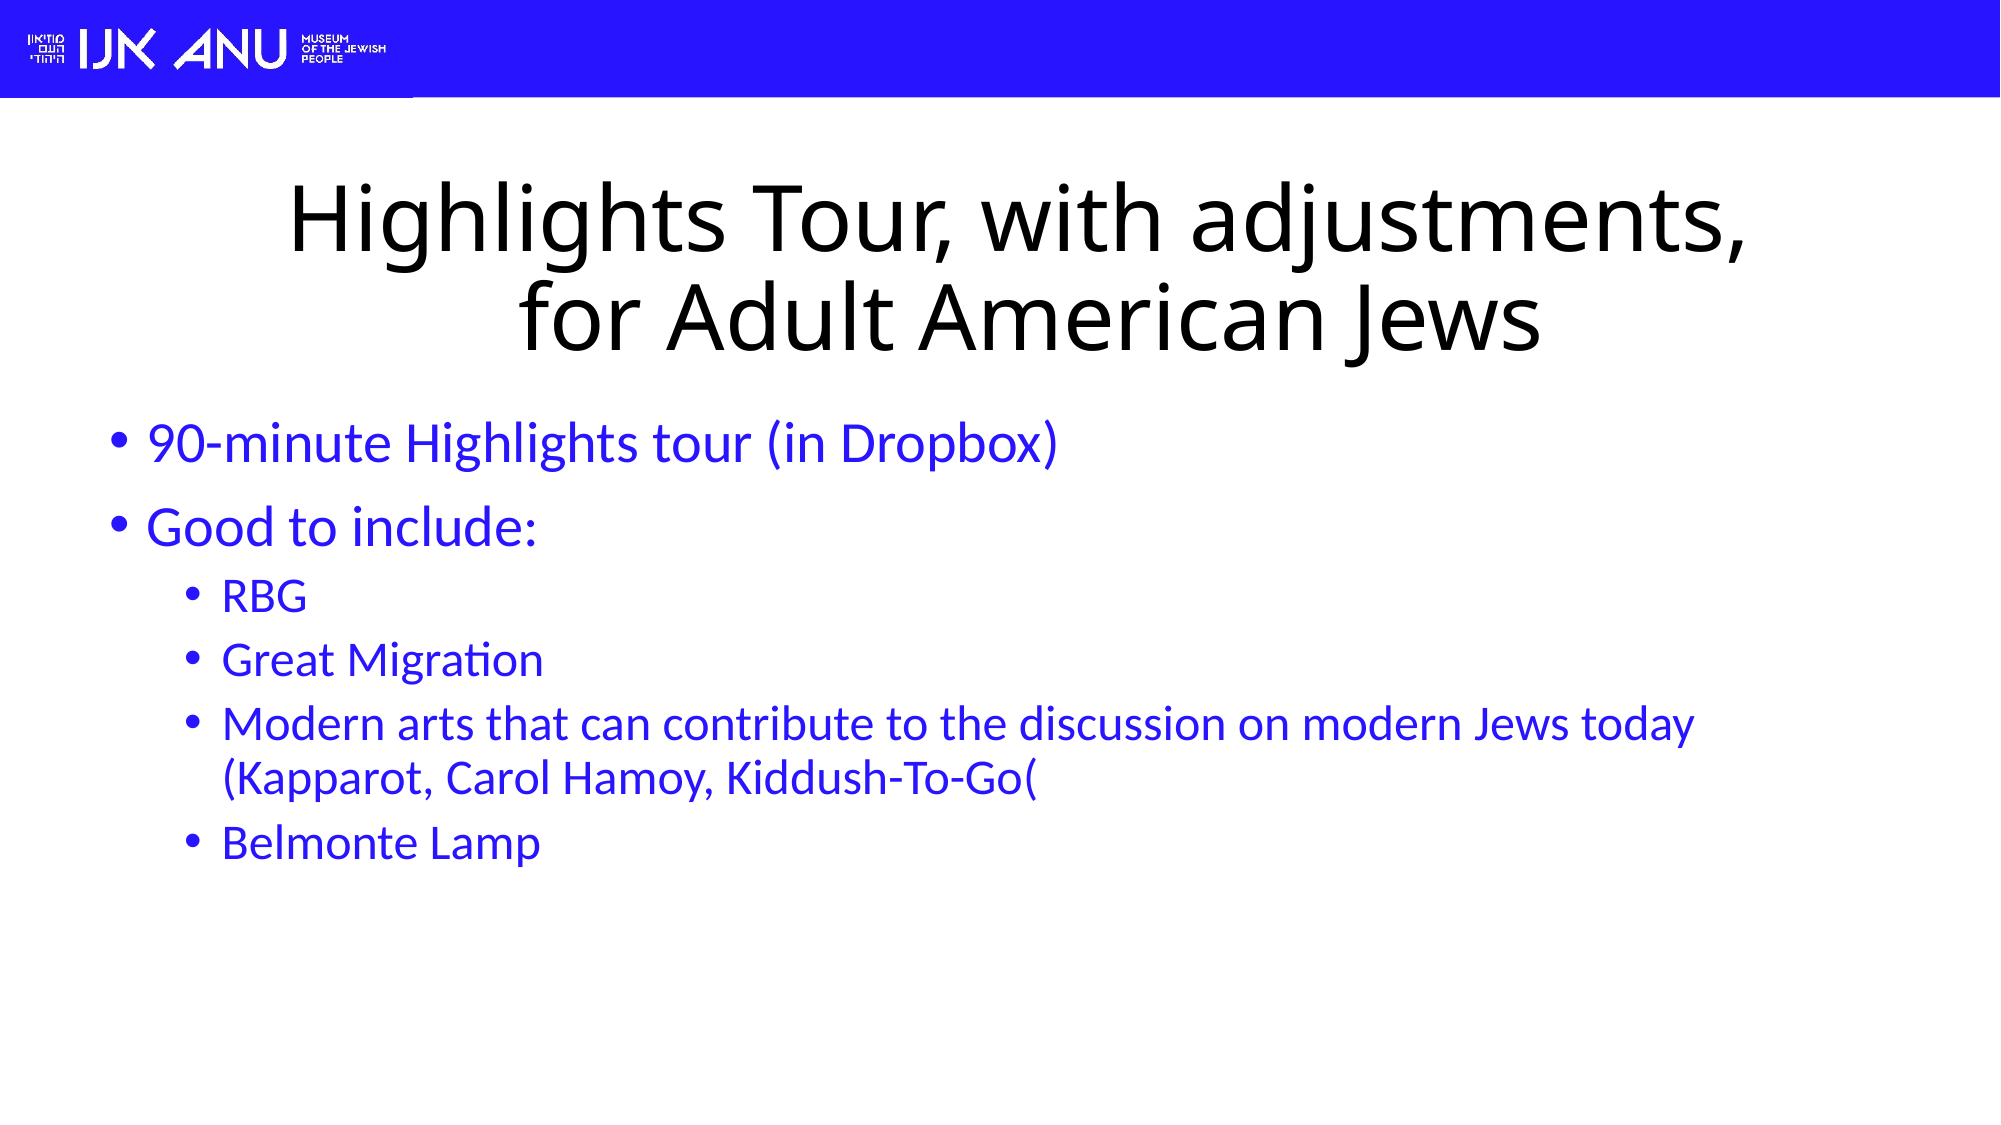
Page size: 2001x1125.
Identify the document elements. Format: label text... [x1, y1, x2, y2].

picture [0, 0, 413, 98]
title Highlights Tour, with adjustments, for Adult American Jews [156, 162, 1882, 380]
list 90-minute Highlights tour (in Dropbox) Good to include: RBG Great Migration Modern arts that can contribute to the discussion on modern Jews today (Kapparot, Carol Hamoy, Kiddush-To-Go( Belmonte Lamp [94, 404, 1882, 1016]
